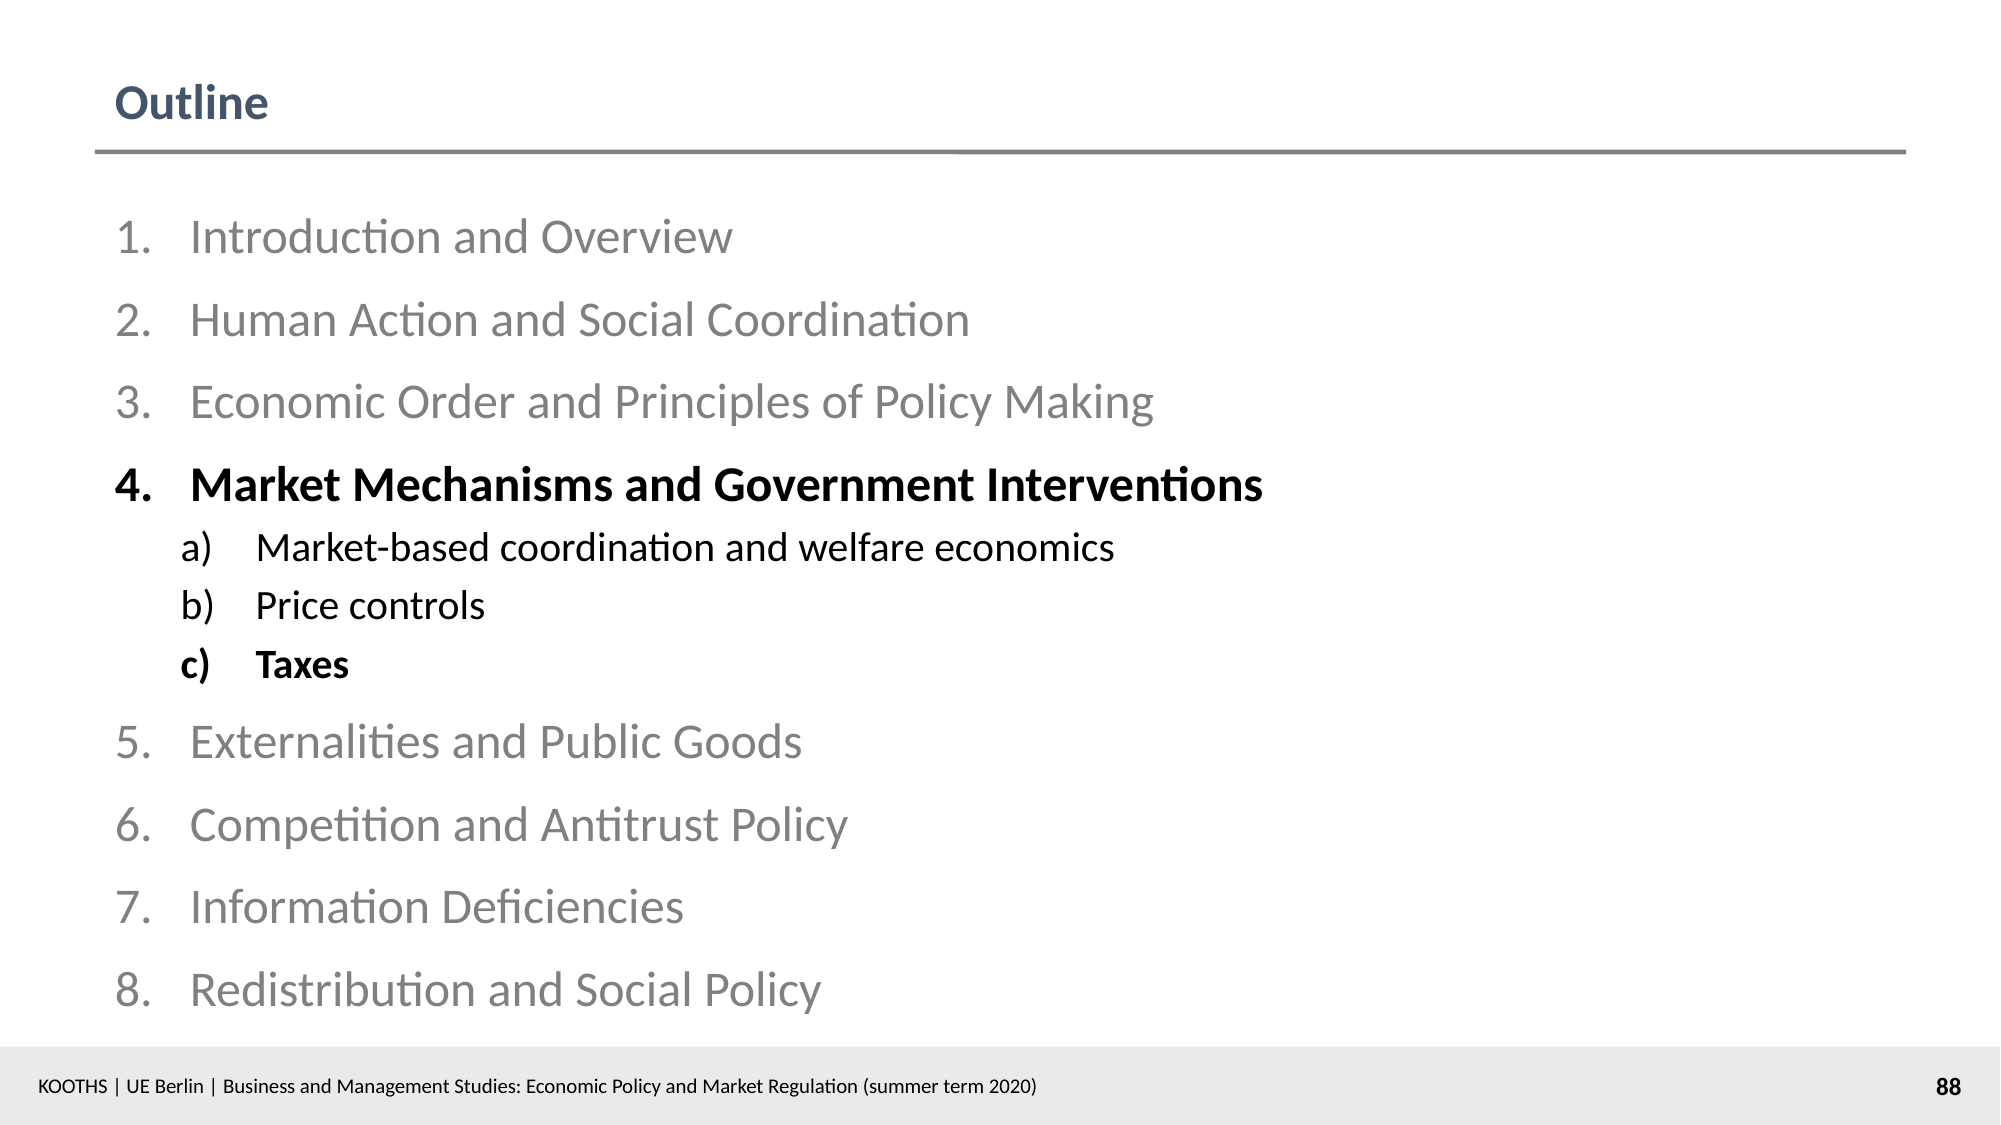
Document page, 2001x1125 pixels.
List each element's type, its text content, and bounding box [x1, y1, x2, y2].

list Introduction and Overview Human Action and Social Coordination Economic Order and Principles of Policy Making Market Mechanisms and Government Interventions Market-based coordination and welfare economics Price controls Taxes Externalities and Public Goods Competition and Antitrust Policy Information Deficiencies Redistribution and Social Policy [99, 196, 1900, 1005]
title Outline [99, 31, 1900, 138]
